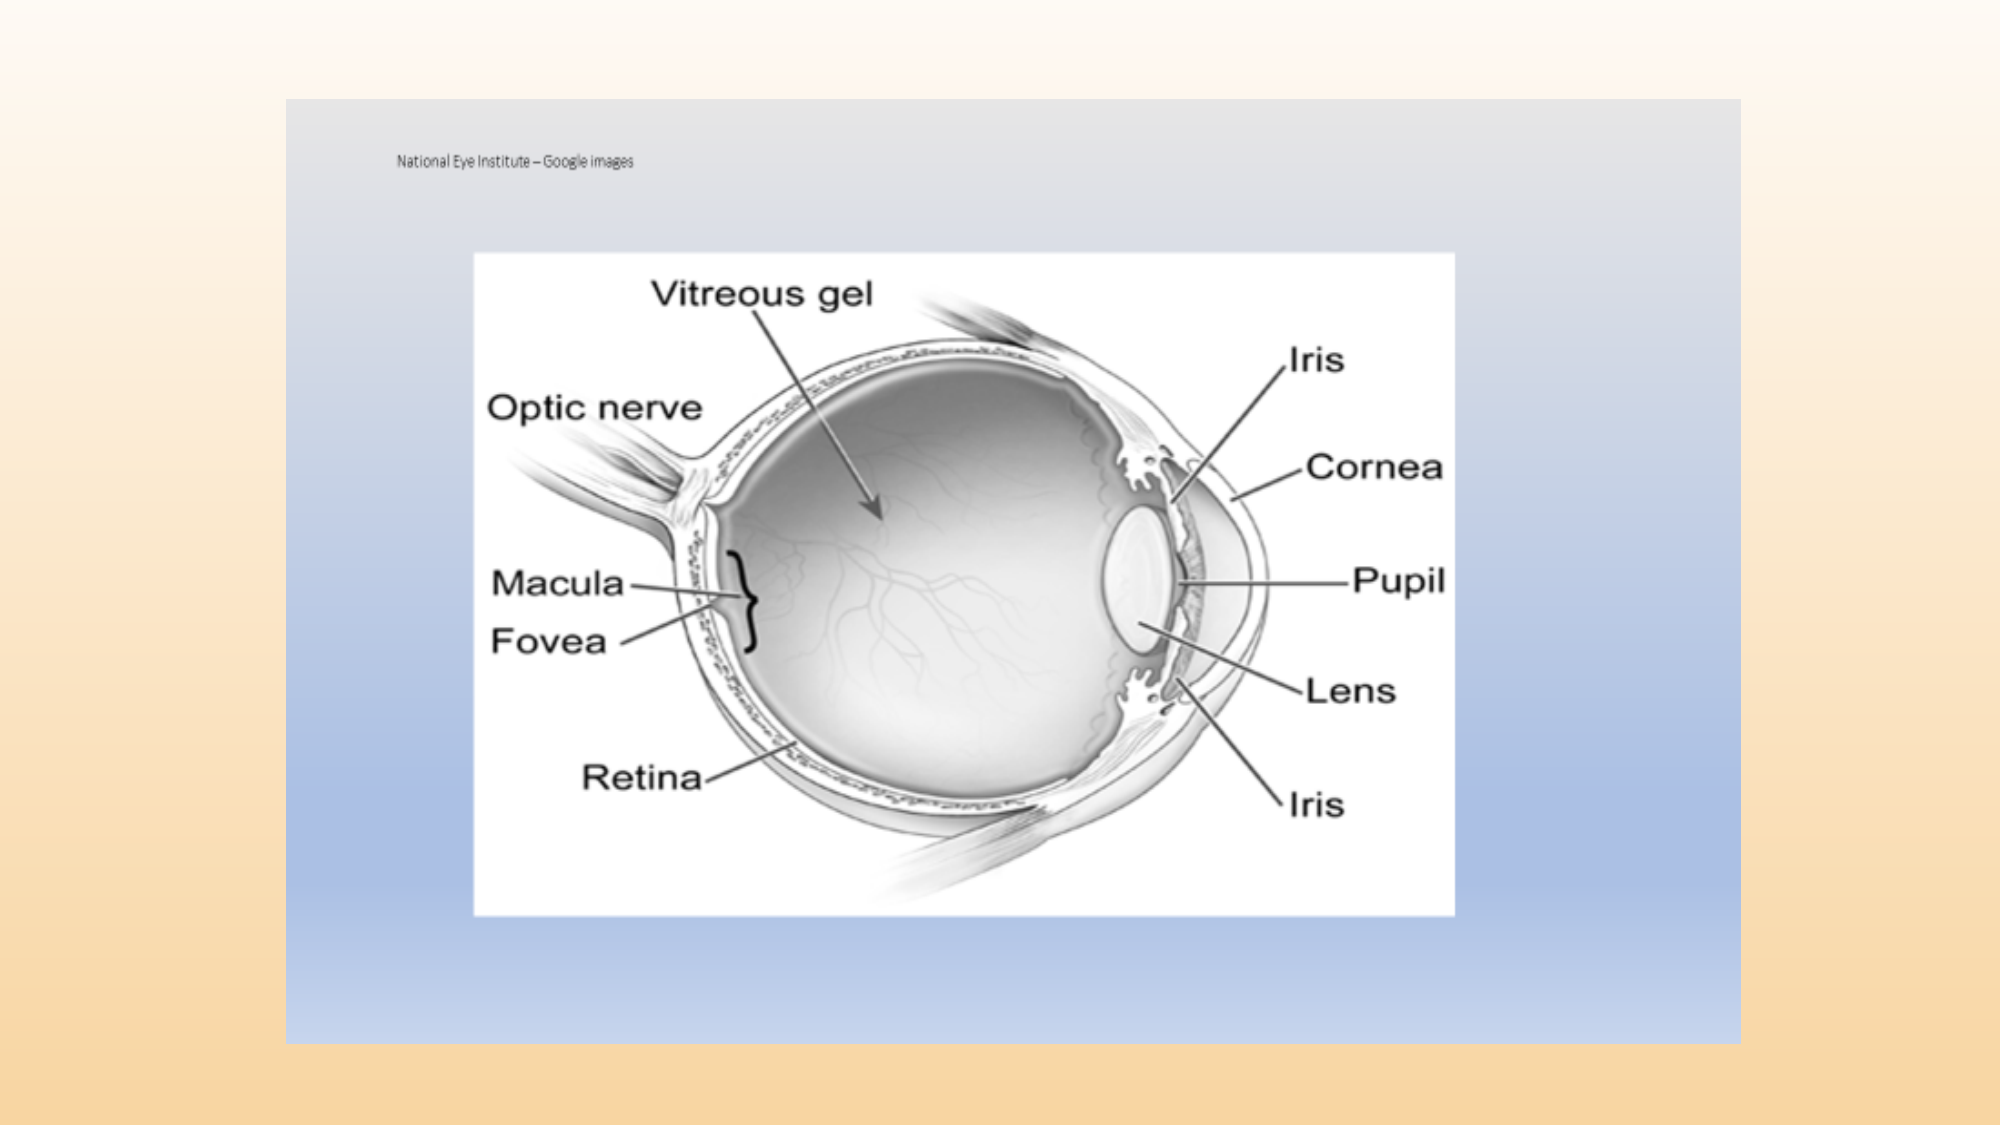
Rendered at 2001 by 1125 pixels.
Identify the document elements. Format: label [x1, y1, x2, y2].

picture [286, 99, 1741, 1044]
